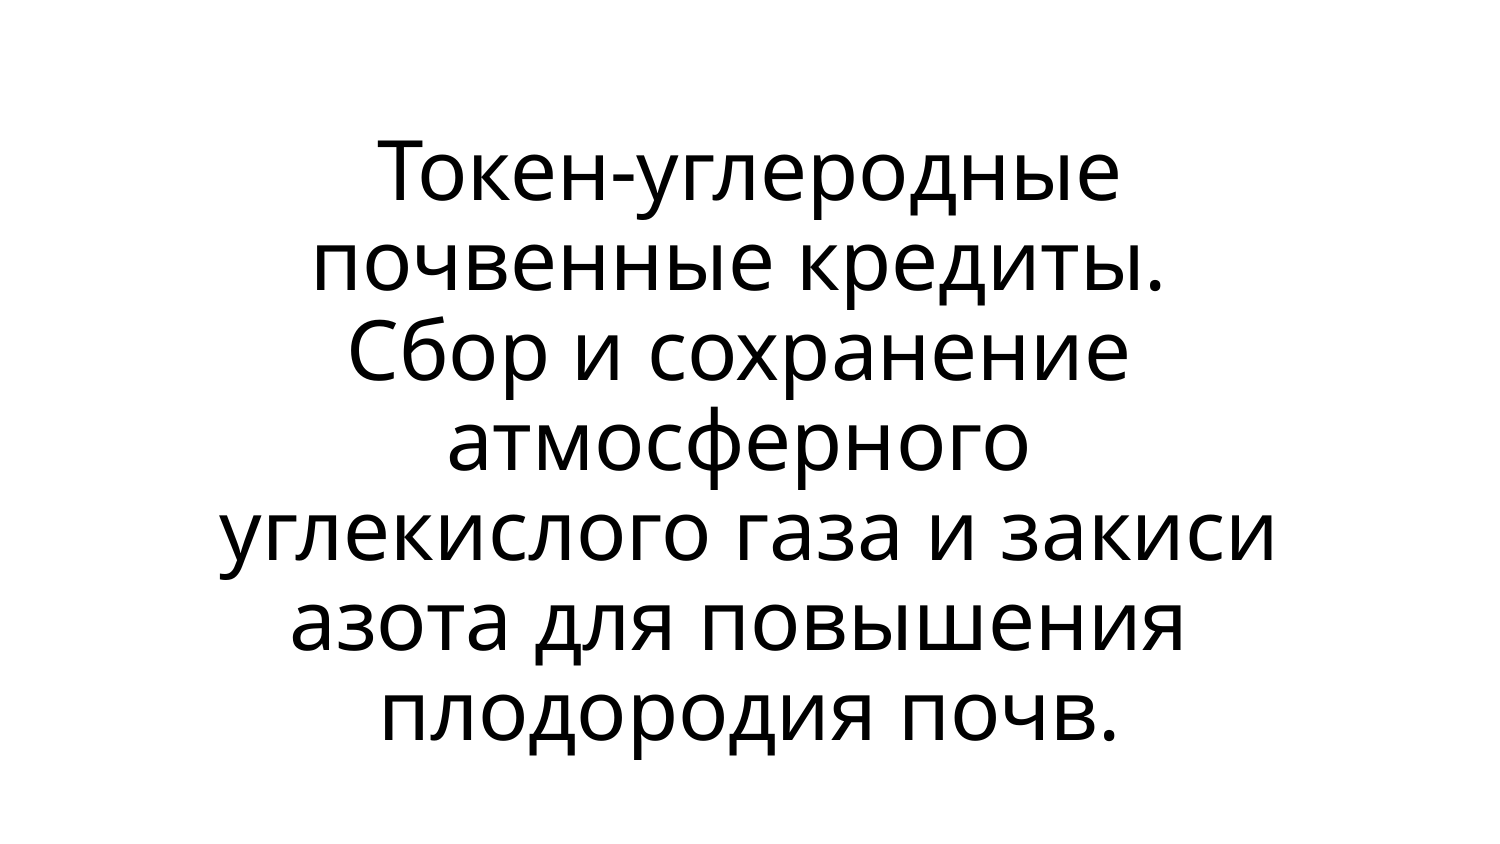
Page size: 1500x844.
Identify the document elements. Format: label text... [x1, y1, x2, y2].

title Токен-углеродные почвенные кредиты. Сбор и сохранение атмосферного углекислого газа и закиси азота для повышения плодородия почв. [187, 138, 1313, 749]
